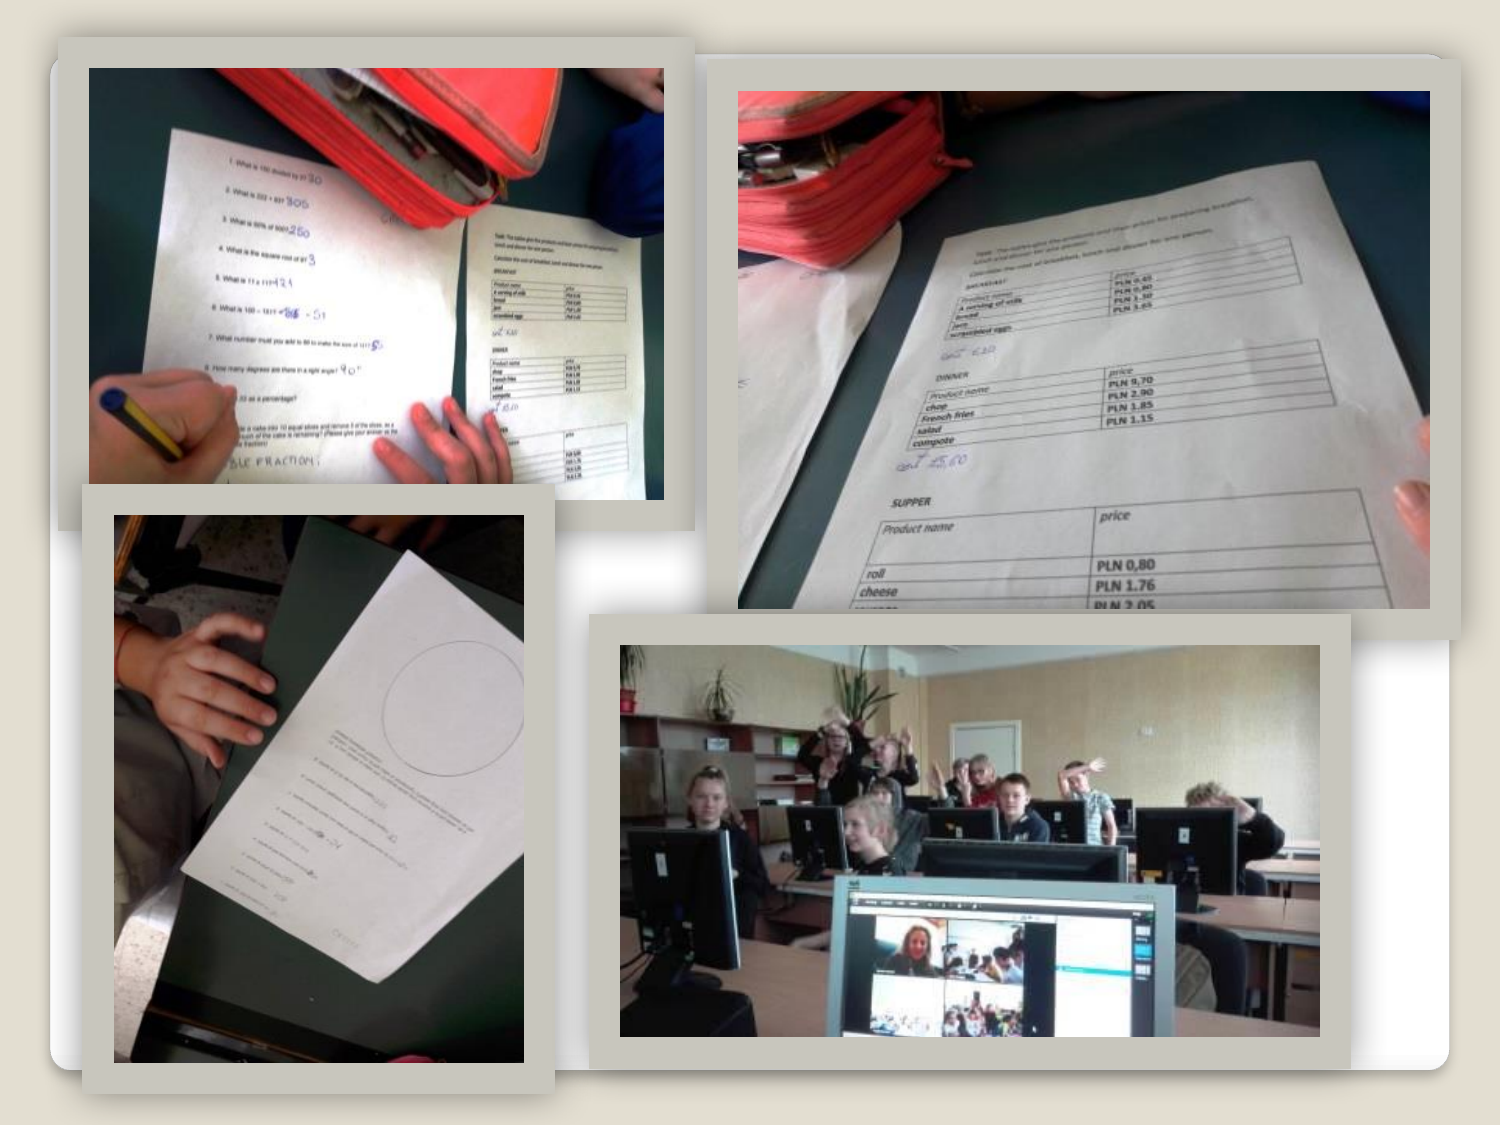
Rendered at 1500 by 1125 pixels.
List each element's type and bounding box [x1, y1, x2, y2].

picture [113, 514, 525, 1064]
picture [88, 68, 665, 500]
picture [737, 90, 1430, 610]
picture [619, 644, 1321, 1038]
